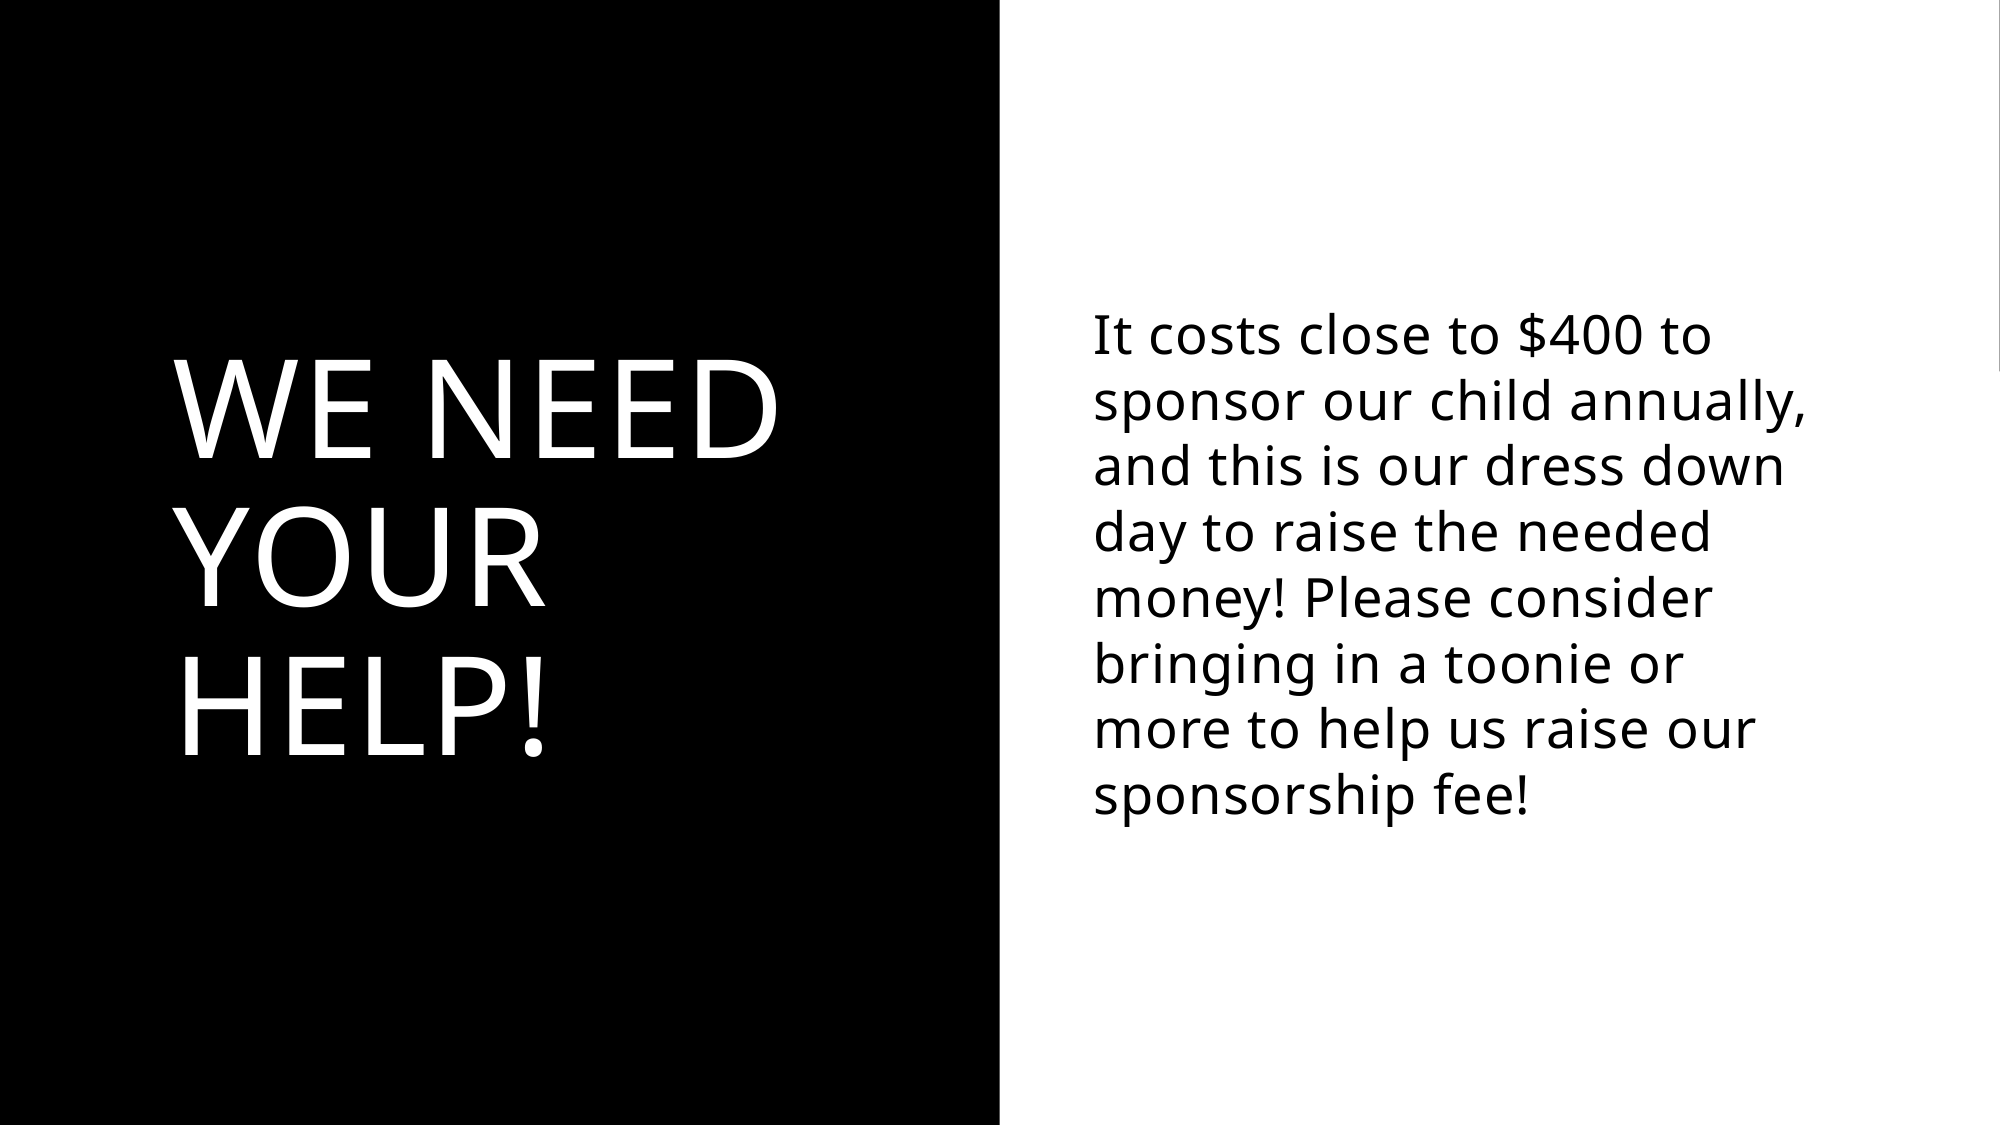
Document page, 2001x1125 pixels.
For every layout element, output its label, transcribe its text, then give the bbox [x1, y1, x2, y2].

text_box [0, 0, 1001, 1125]
text_box [1001, 0, 2000, 1125]
list It costs close to $400 to sponsor our child annually, and this is our dress down day to raise the needed money! Please consider bringing in a toonie or more to help us raise our sponsorship fee! [1078, 105, 1842, 1020]
title We need your help! [157, 105, 917, 1020]
